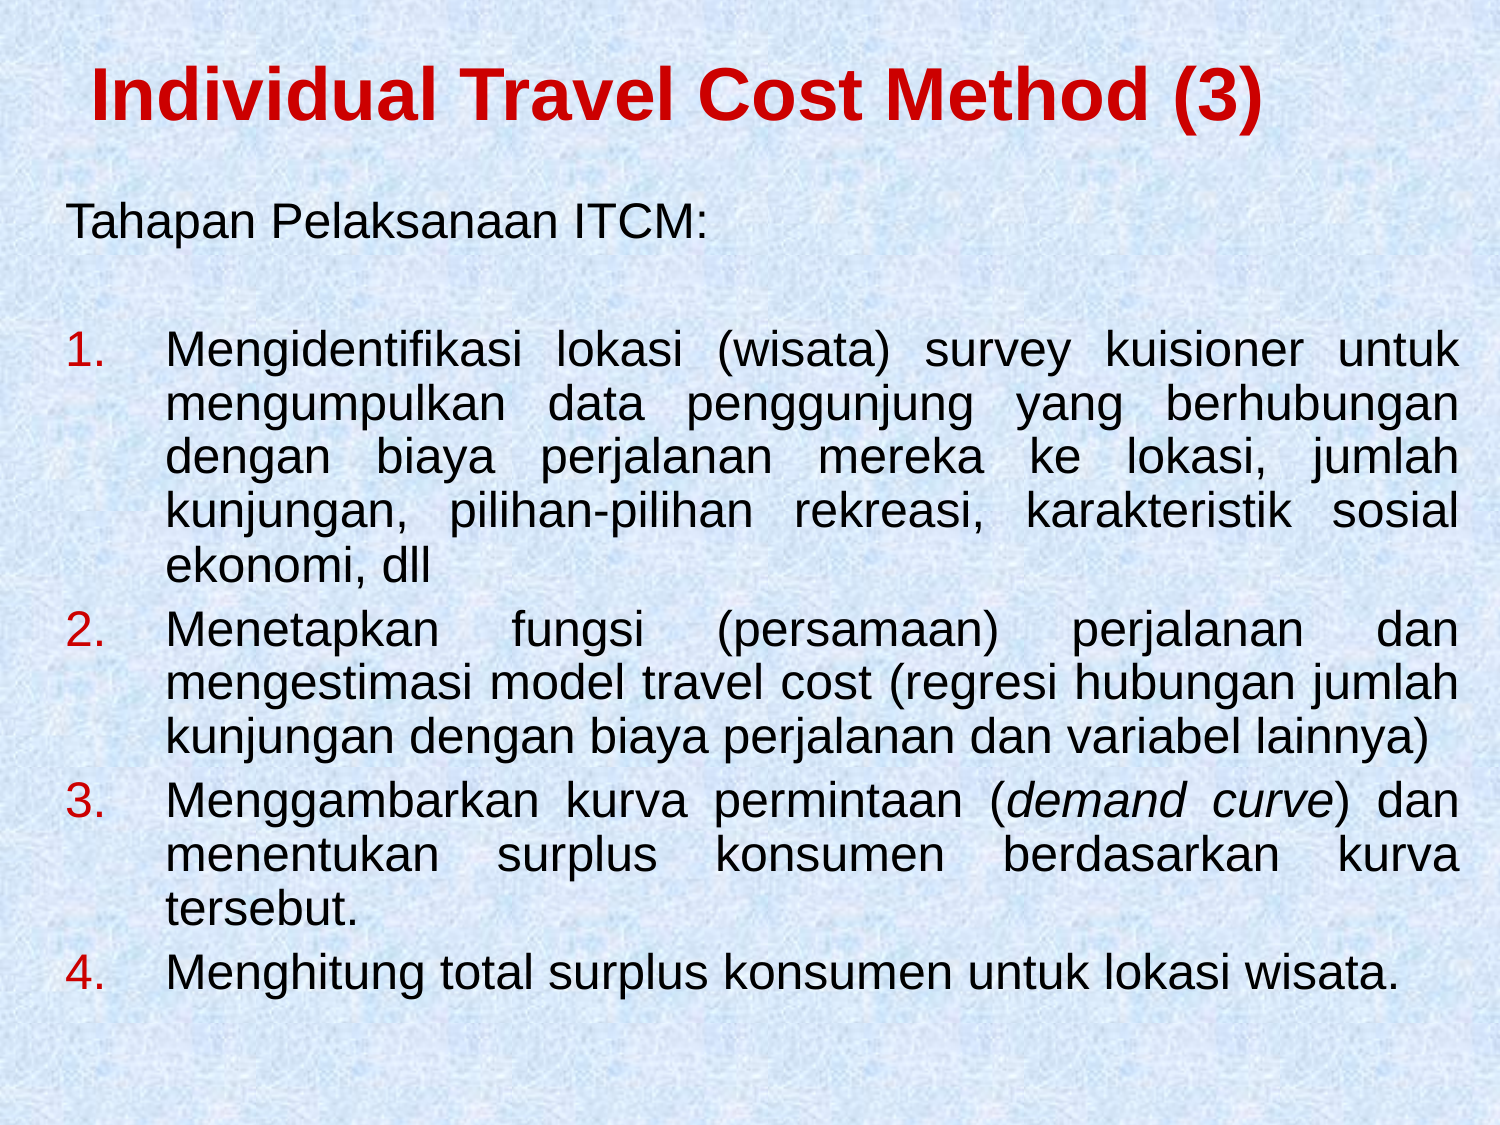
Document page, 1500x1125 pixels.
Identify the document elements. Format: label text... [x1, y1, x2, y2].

list Tahapan Pelaksanaan ITCM: Mengidentifikasi lokasi (wisata) survey kuisioner untuk mengumpulkan data penggunjung yang berhubungan dengan biaya perjalanan mereka ke lokasi, jumlah kunjungan, pilihan-pilihan rekreasi, karakteristik sosial ekonomi, dll Menetapkan fungsi (persamaan) perjalanan dan mengestimasi model travel cost (regresi hubungan jumlah kunjungan dengan biaya perjalanan dan variabel lainnya) Menggambarkan kurva permintaan (demand curve) dan menentukan surplus konsumen berdasarkan kurva tersebut. Menghitung total surplus konsumen untuk lokasi wisata. [49, 187, 1476, 1076]
title Individual Travel Cost Method (3) [74, 37, 1426, 131]
picture [0, 0, 1500, 1125]
